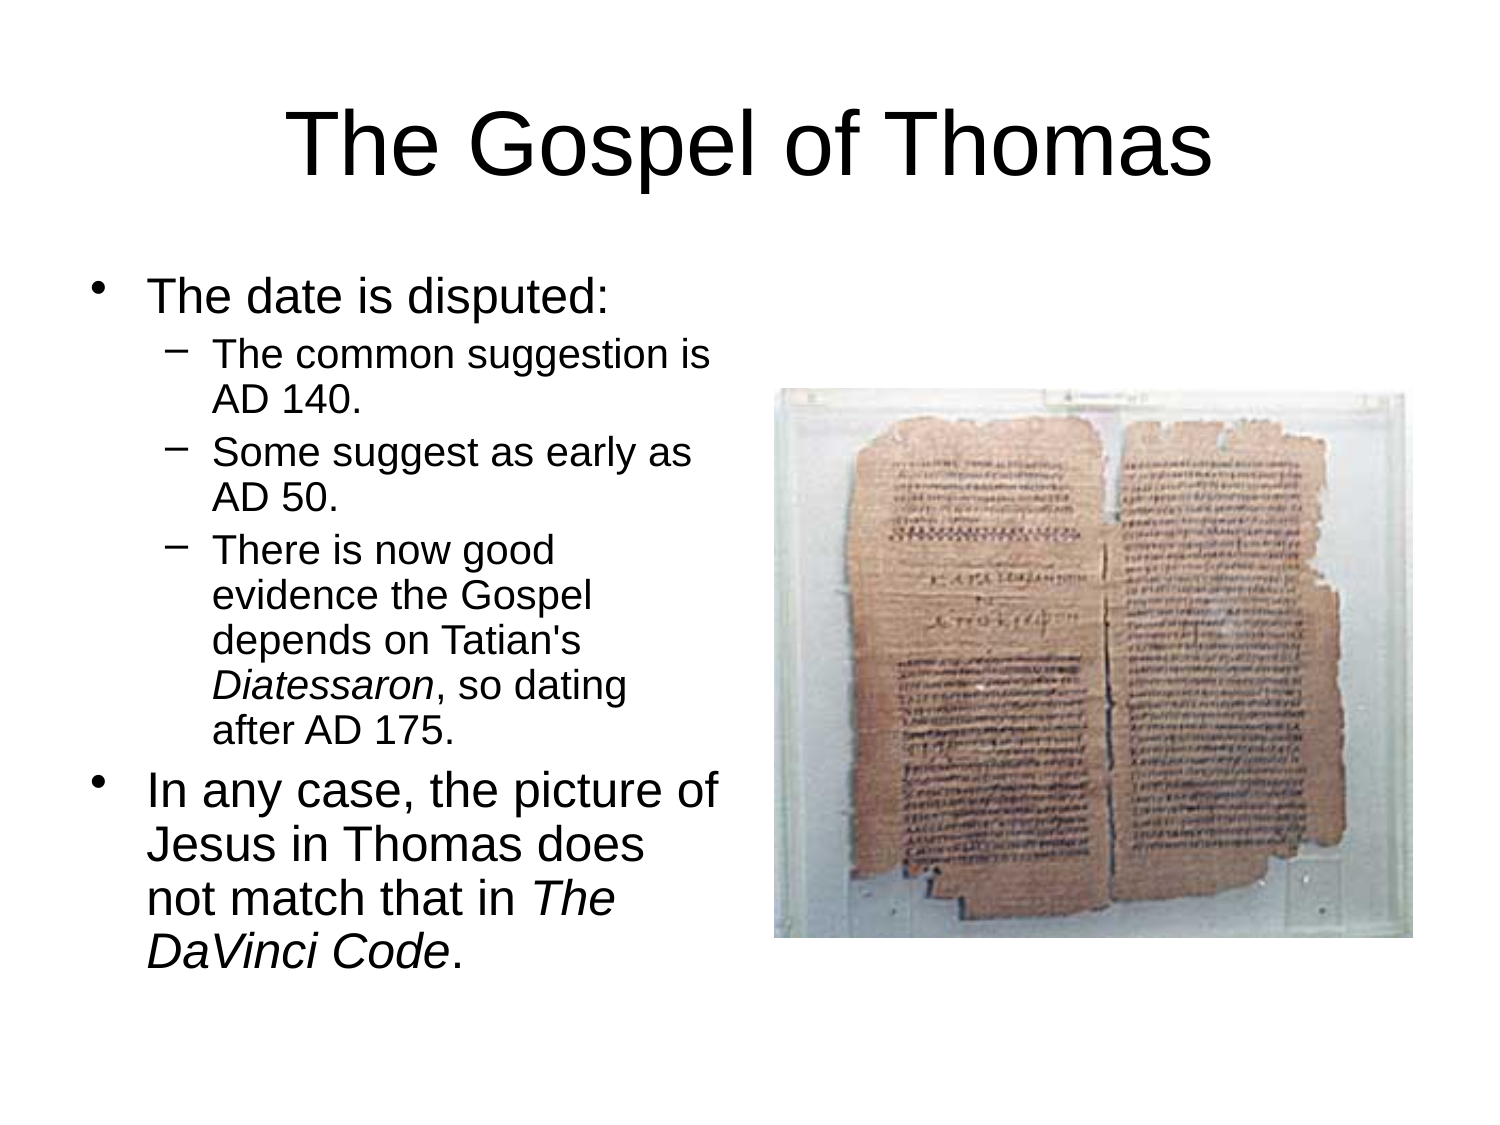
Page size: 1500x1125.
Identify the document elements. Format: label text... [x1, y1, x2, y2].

title The Gospel of Thomas [75, 45, 1425, 233]
picture [774, 388, 1413, 938]
list The date is disputed: The common suggestion is AD 140. Some suggest as early as AD 50. There is now good evidence the Gospel depends on Tatian's Diatessaron, so dating after AD 175. In any case, the picture of Jesus in Thomas does not match that in The DaVinci Code. [75, 262, 737, 1005]
